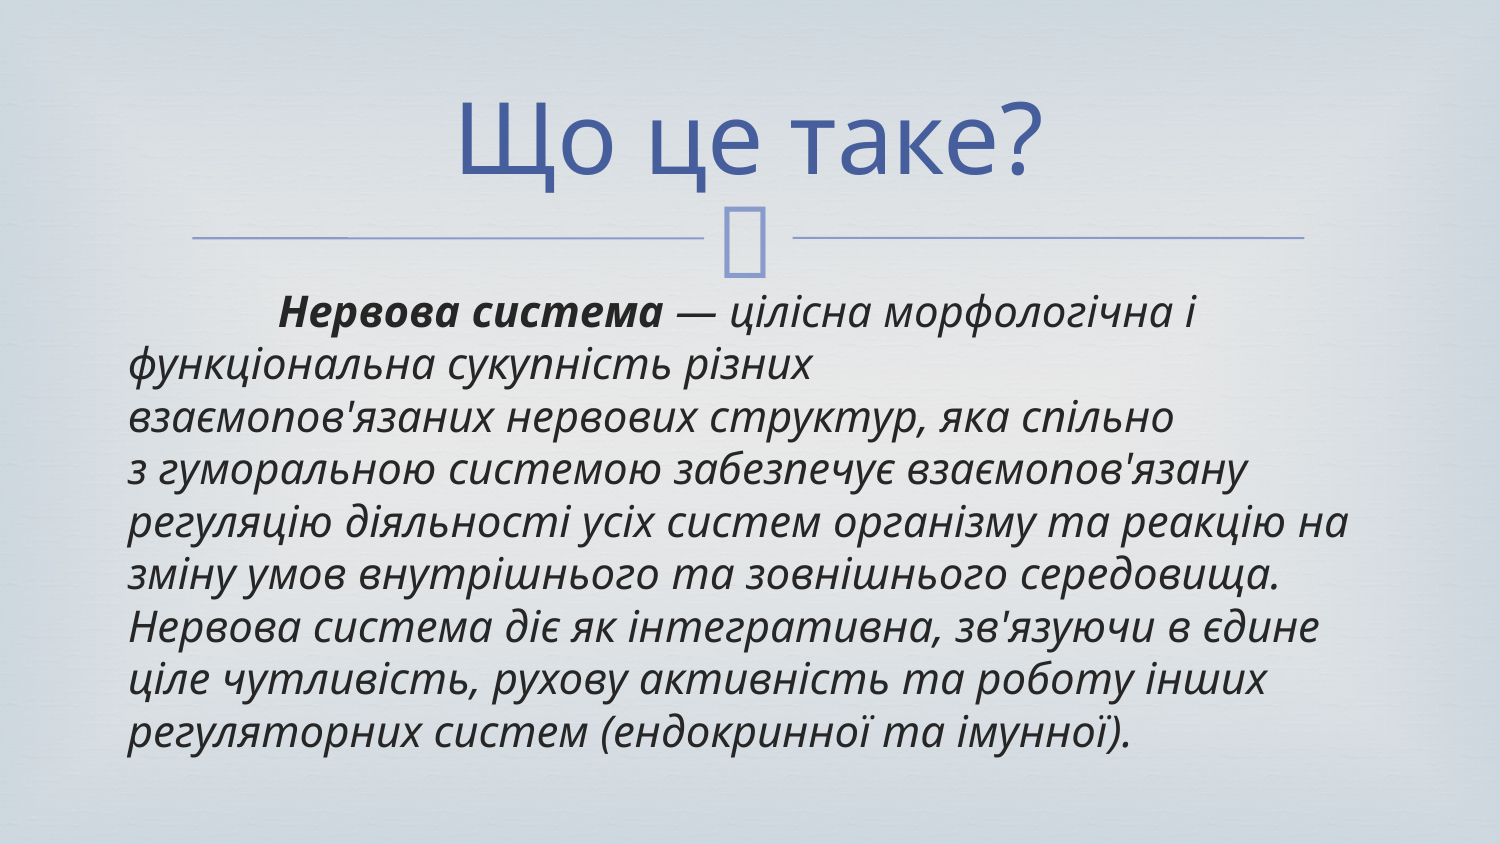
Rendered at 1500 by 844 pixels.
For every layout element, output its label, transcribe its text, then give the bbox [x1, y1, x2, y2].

title Що це таке? [112, 70, 1386, 200]
list Нервова система — цілісна морфологічна і функціональна сукупність різних взаємопов'язаних нервових структур, яка спільно з гуморальною системою забезпечує взаємопов'язану регуляцію діяльності усіх систем організму та реакцію на зміну умов внутрішнього та зовнішнього середовища. Нервова система діє як інтегративна, зв'язуючи в єдине ціле чутливість, рухову активність та роботу інших регуляторних систем (ендокринної та імунної). [114, 276, 1386, 754]
